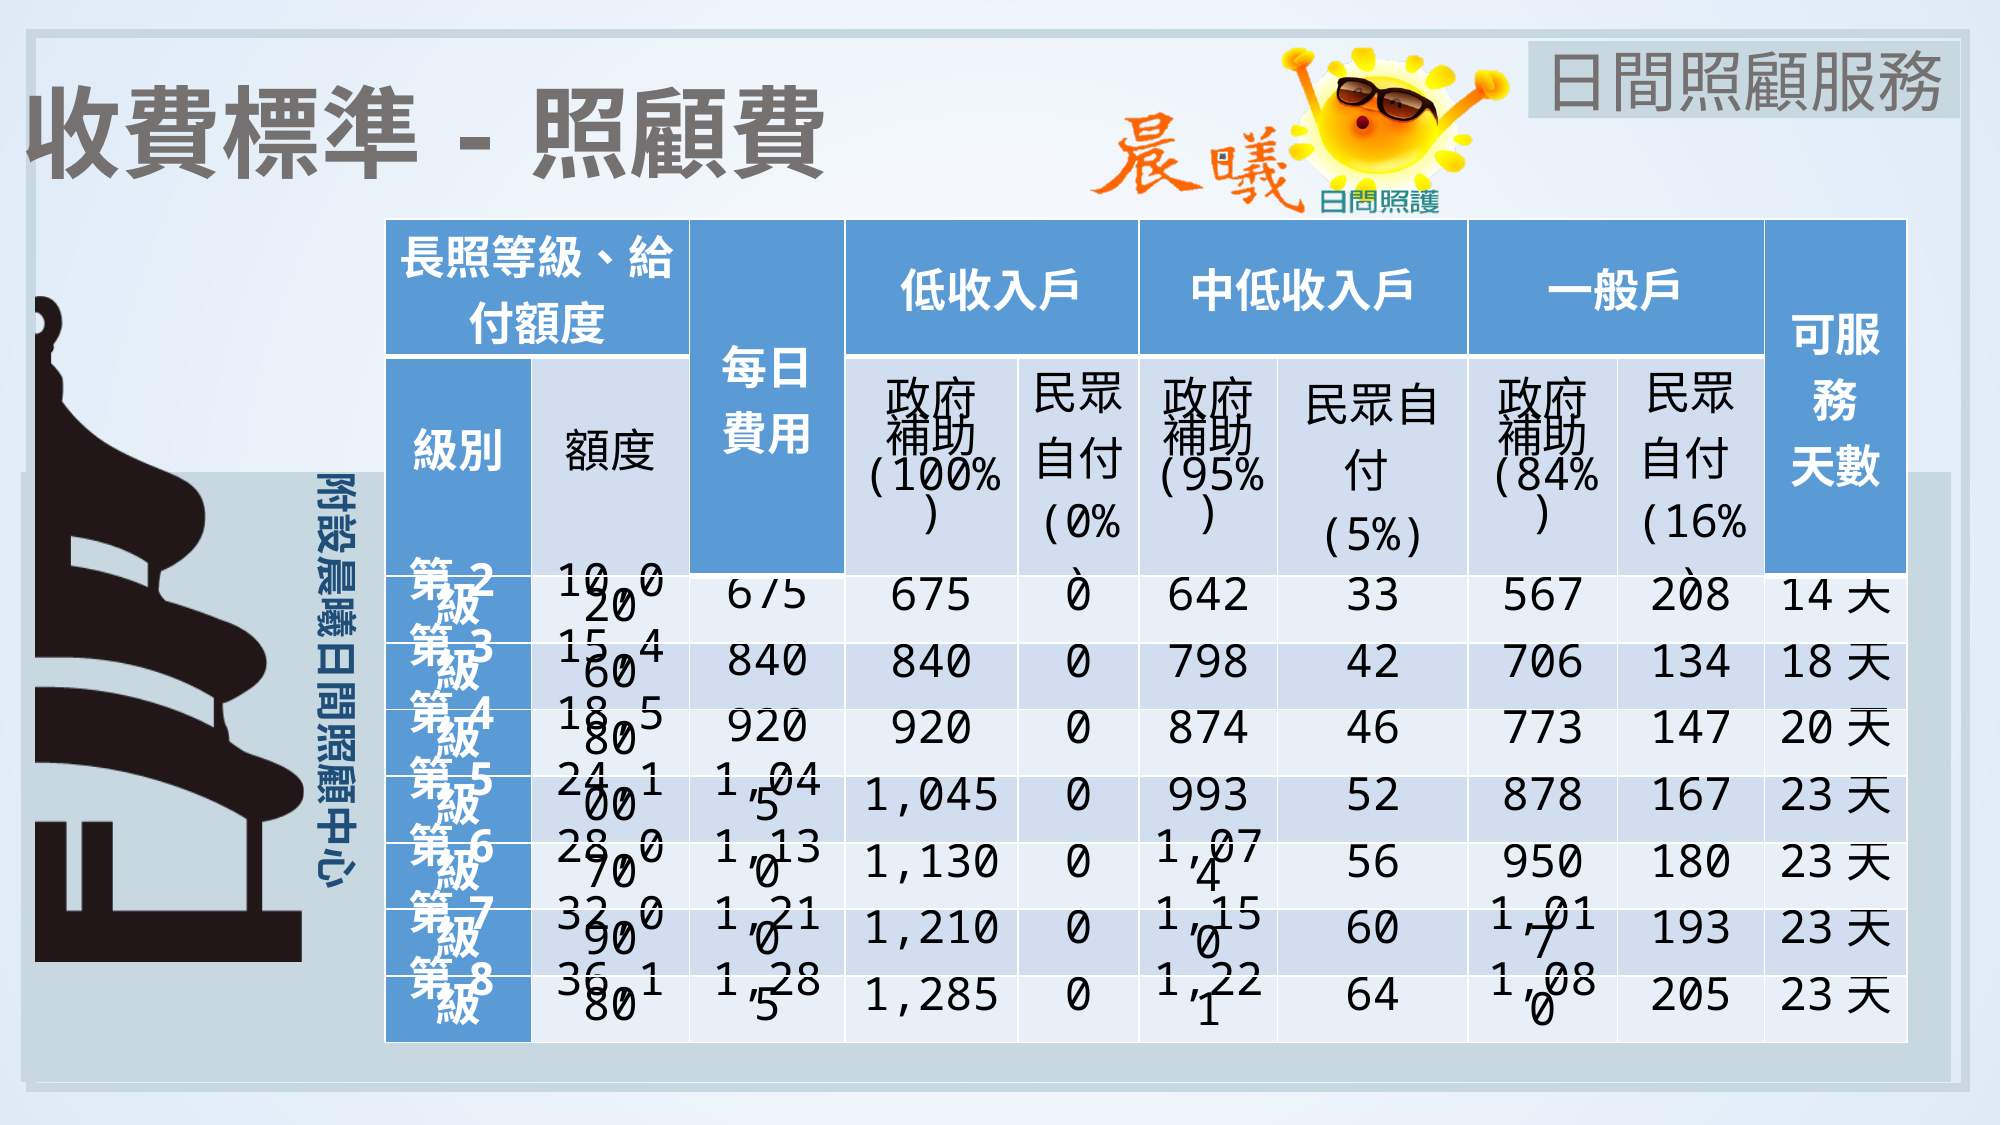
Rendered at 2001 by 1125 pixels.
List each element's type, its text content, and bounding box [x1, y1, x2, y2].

table_cell 23天 [1765, 777, 1906, 842]
table_cell 147 [1618, 710, 1764, 775]
table_cell 1,210 [846, 910, 1017, 975]
table_cell 1,221 [1140, 977, 1277, 1042]
table_cell 28,070 [532, 844, 689, 908]
table_cell 993 [1140, 777, 1277, 842]
table_cell 193 [1618, 910, 1764, 975]
table_cell 1,045 [690, 777, 844, 842]
table_cell 民眾自付(16%) [1618, 359, 1764, 575]
table_cell 23天 [1765, 910, 1906, 975]
table_cell 798 [1140, 644, 1277, 709]
table_cell 政府補助 (84%) [1469, 359, 1617, 575]
table_cell 1,150 [1140, 910, 1277, 975]
table_cell 1,130 [846, 844, 1017, 908]
table_header 中低收入戶 [1140, 229, 1467, 354]
table_header 每日費用 [690, 220, 844, 573]
table_header 長照等級、給付額度 [386, 220, 689, 354]
table_cell 第3級 [386, 644, 531, 709]
table_cell 額度 [532, 359, 689, 575]
table_cell 24,100 [532, 777, 689, 842]
table_cell 18,580 [532, 710, 689, 775]
table_cell 32,090 [532, 910, 689, 975]
table_cell 1,080 [1469, 977, 1617, 1042]
table_cell 33 [1278, 577, 1467, 642]
table_cell 675 [690, 579, 844, 642]
table_cell 10,020 [532, 577, 689, 642]
picture [34, 296, 304, 962]
table_cell 0 [1019, 910, 1138, 975]
picture [999, 33, 1579, 229]
table_cell 第6級 [386, 844, 531, 908]
table_cell 840 [846, 644, 1017, 709]
table_cell 1,285 [846, 977, 1017, 1042]
table_cell 15,460 [532, 644, 689, 709]
table_cell 民眾自付 (0%) [1019, 359, 1138, 575]
table_cell 42 [1278, 644, 1467, 709]
table_header 一般戶 [1469, 220, 1764, 354]
table_cell 23天 [1765, 844, 1906, 908]
table_cell 級別 [386, 359, 531, 575]
table_cell 第4級 [386, 710, 531, 775]
table_cell 878 [1469, 777, 1617, 842]
table_cell 1,210 [690, 910, 844, 975]
table_cell 0 [1019, 710, 1138, 775]
table_header 可服務 天數 [1765, 220, 1906, 573]
table_cell 950 [1469, 844, 1617, 908]
table_cell 0 [1019, 977, 1138, 1042]
table_cell 政府補助 (95%) [1140, 359, 1277, 575]
table_cell 23天 [1765, 977, 1906, 1042]
table_cell 167 [1618, 777, 1764, 842]
table_cell 0 [1019, 844, 1138, 908]
table_cell 1,017 [1469, 910, 1617, 975]
table_header 低收入戶 [846, 220, 1138, 354]
table_cell 60 [1278, 910, 1467, 975]
table_cell 52 [1278, 777, 1467, 842]
text_box 收費標準-照顧費 [6, 63, 845, 198]
text_box 附設晨曦日間照顧中心 [289, 456, 384, 1029]
table_cell 政府 補助 (100%) [846, 359, 1017, 575]
table_cell 1,074 [1140, 844, 1277, 908]
table_cell 920 [690, 710, 844, 775]
table_cell 36,180 [532, 977, 689, 1042]
table_cell 180 [1618, 844, 1764, 908]
table_cell 56 [1278, 844, 1467, 908]
table_cell 第7級 [386, 910, 531, 975]
table_cell 14天 [1765, 579, 1906, 642]
table_cell 18天 [1765, 644, 1906, 709]
table_cell 第2級 [386, 577, 531, 642]
table_cell 134 [1618, 644, 1764, 709]
table_cell 920 [846, 710, 1017, 775]
table_cell 0 [1019, 777, 1138, 842]
table_cell 20天 [1765, 710, 1906, 775]
table_cell 874 [1140, 710, 1277, 775]
table_cell 773 [1469, 710, 1617, 775]
table_cell 1,130 [690, 844, 844, 908]
table_cell 0 [1019, 644, 1138, 709]
table_cell 208 [1618, 577, 1764, 642]
table_cell 1,285 [690, 977, 844, 1042]
text_box [20, 471, 1952, 1083]
table_cell 民眾自付(5%) [1278, 359, 1467, 575]
table_cell 第8級 [386, 977, 531, 1042]
table_cell 第5級 [386, 777, 531, 842]
table_cell 567 [1469, 577, 1617, 642]
text_box [30, 33, 1966, 1089]
table_cell 840 [690, 644, 844, 709]
table_cell 675 [846, 577, 1017, 642]
table_cell 205 [1618, 977, 1764, 1042]
table_cell 46 [1278, 710, 1467, 775]
table_cell 1,045 [846, 777, 1017, 842]
text_box 日間照顧服務 [1579, 40, 1961, 119]
table_cell 64 [1278, 977, 1467, 1042]
table_cell 0 [1019, 577, 1138, 642]
table_cell 642 [1140, 577, 1277, 642]
table_cell 706 [1469, 644, 1617, 709]
